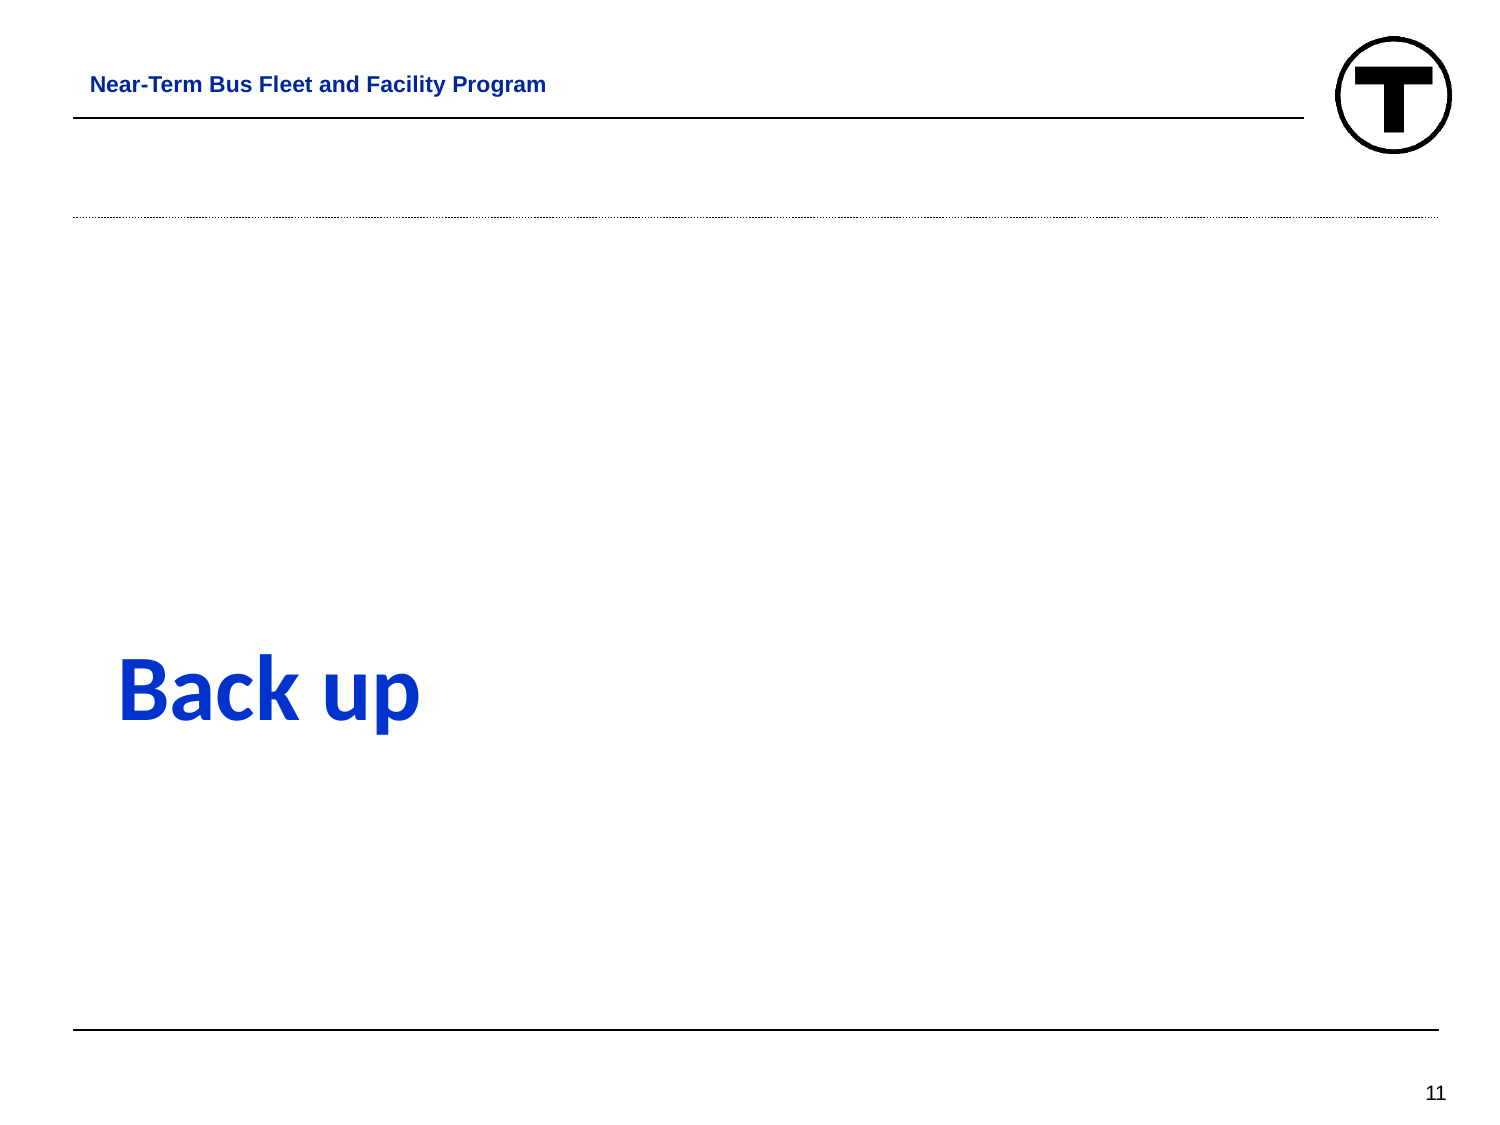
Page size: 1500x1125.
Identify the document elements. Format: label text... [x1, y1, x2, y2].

title Back up [102, 280, 1397, 749]
picture [1335, 36, 1452, 154]
text_box Near-Term Bus Fleet and Facility Program [75, 62, 1250, 105]
